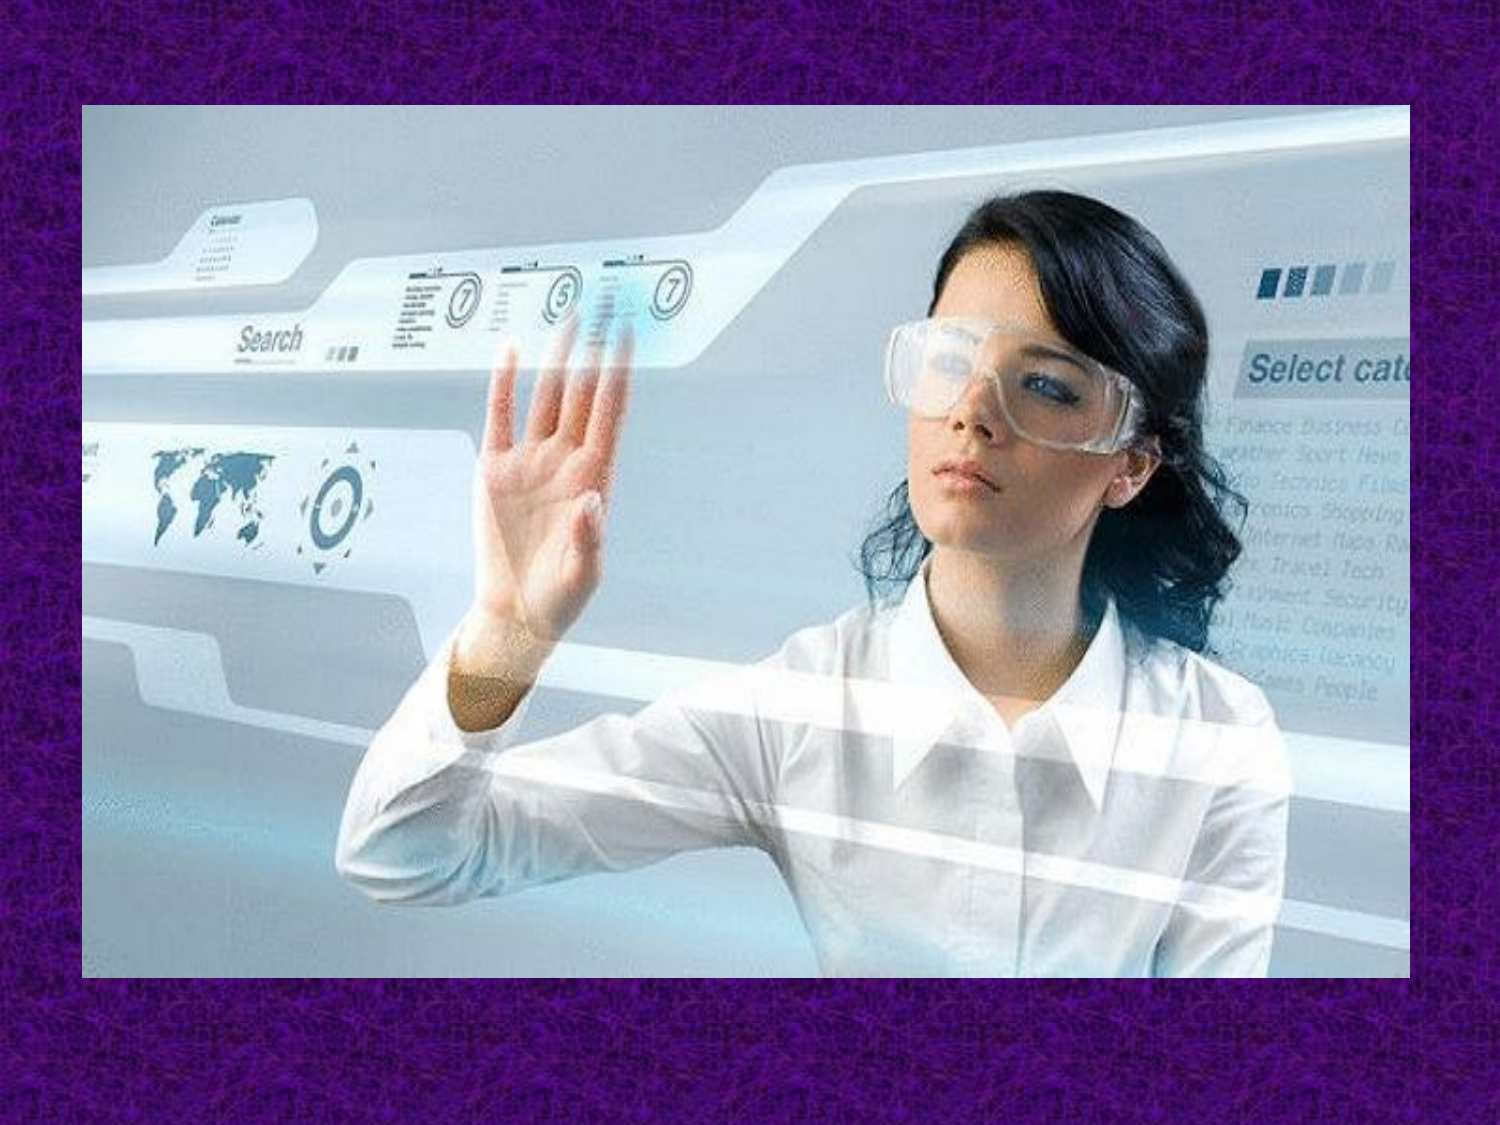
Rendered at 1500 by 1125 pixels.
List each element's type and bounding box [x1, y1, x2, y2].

list [81, 105, 1410, 978]
picture [0, 0, 1500, 1125]
